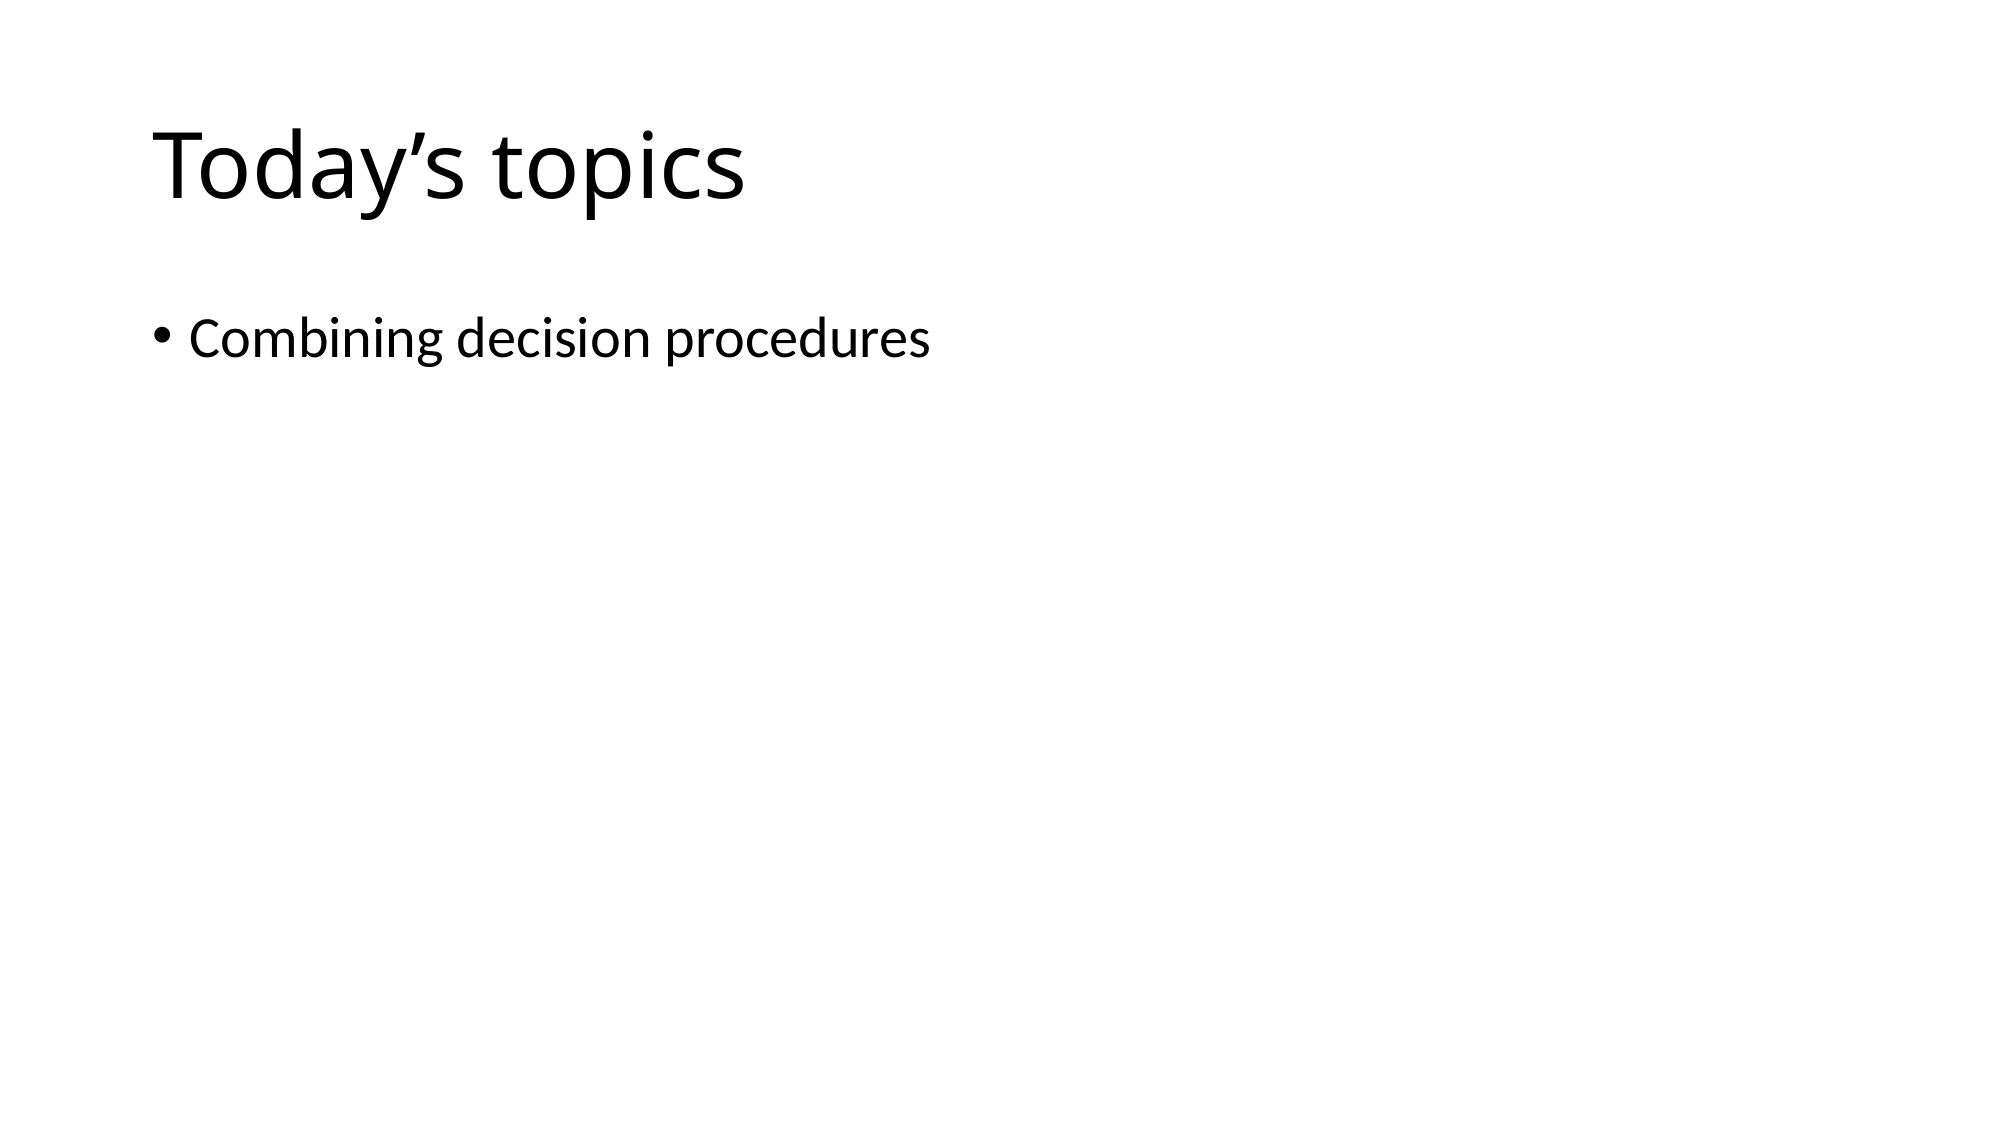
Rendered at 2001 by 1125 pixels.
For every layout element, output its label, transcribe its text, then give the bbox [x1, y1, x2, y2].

list Combining decision procedures [137, 299, 1863, 1014]
title Today’s topics [137, 59, 1863, 278]
